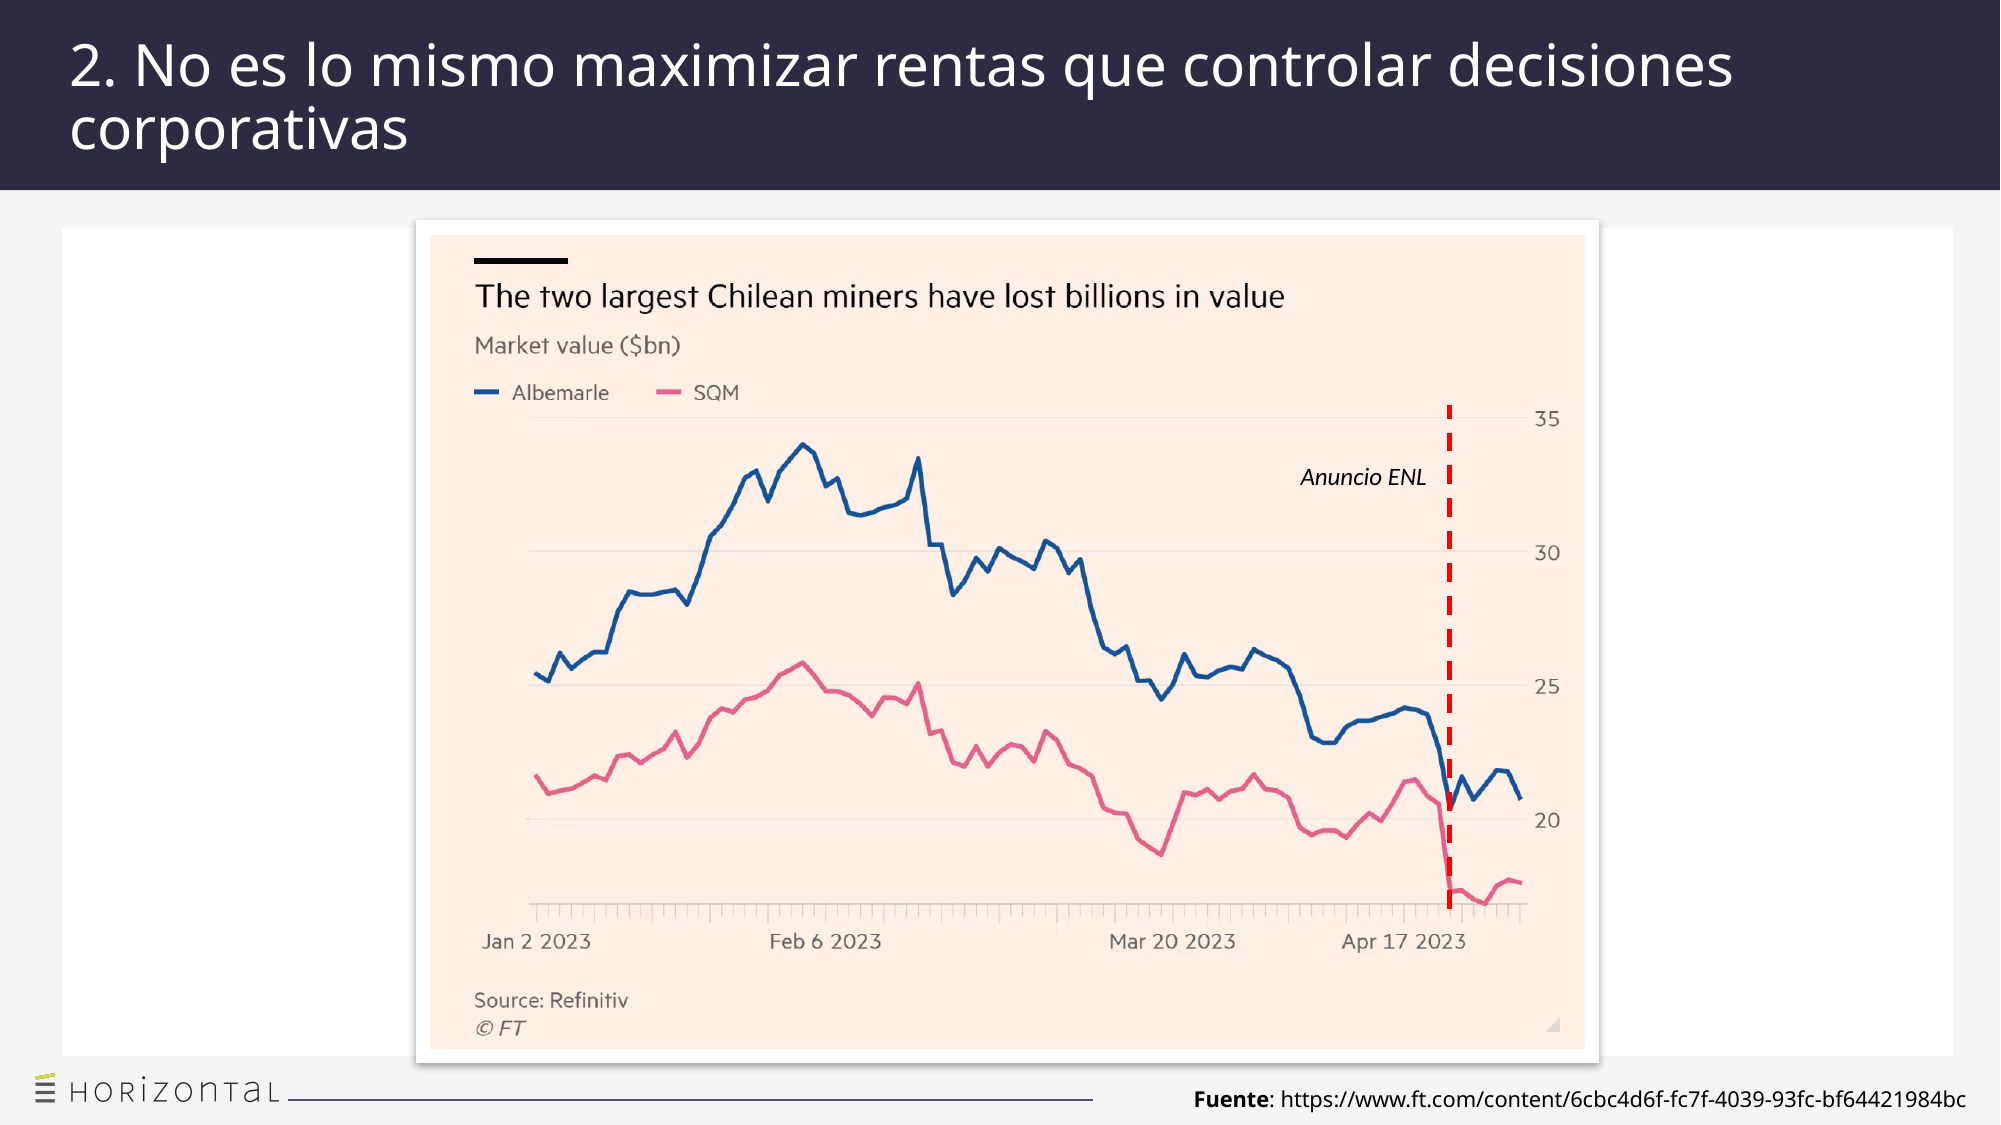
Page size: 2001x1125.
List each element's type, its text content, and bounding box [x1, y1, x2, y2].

picture [24, 1055, 289, 1121]
text_box Fuente: https://www.ft.com/content/6cbc4d6f-fc7f-4039-93fc-bf64421984bc [452, 1059, 1983, 1125]
text_box [1605, 227, 1953, 1057]
text_box [0, 0, 2000, 191]
text_box [62, 227, 410, 1057]
picture [429, 234, 1585, 1050]
text_box 2. No es lo mismo maximizar rentas que controlar decisiones corporativas [54, 8, 1946, 190]
